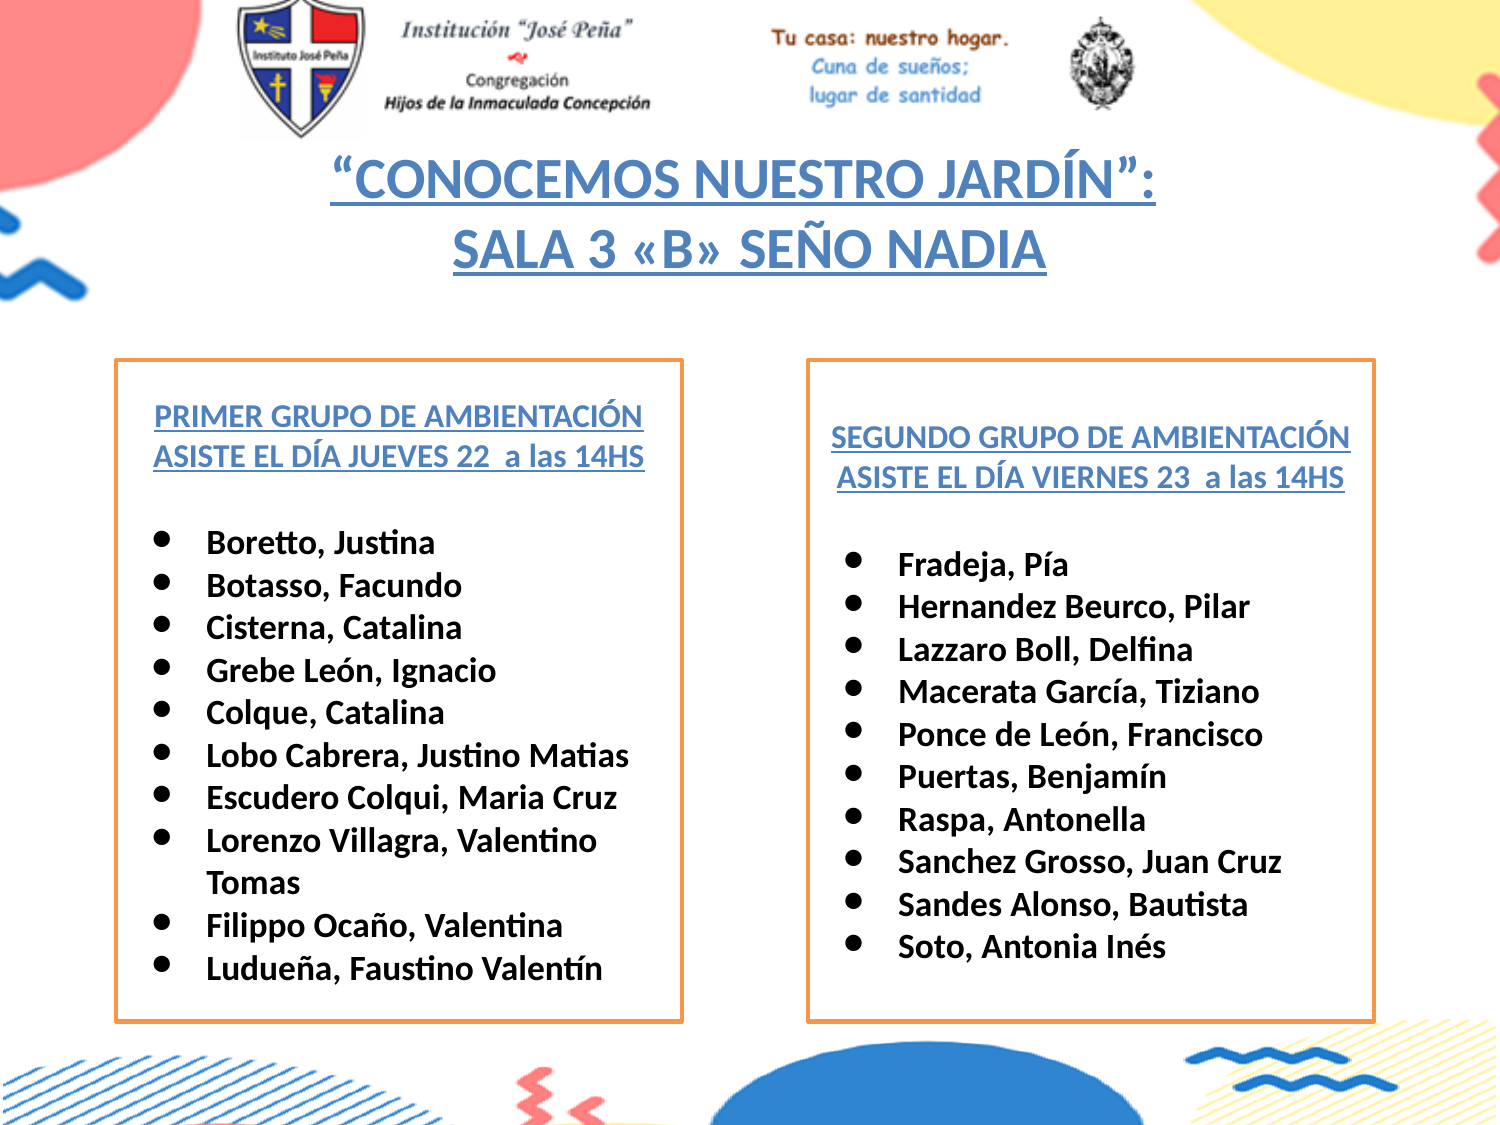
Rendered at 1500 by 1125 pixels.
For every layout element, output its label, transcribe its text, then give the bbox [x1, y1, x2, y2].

text_box PRIMER GRUPO DE AMBIENTACIÓN ASISTE EL DÍA JUEVES 22 a las 14HS Boretto, Justina Botasso, Facundo Cisterna, Catalina Grebe León, Ignacio Colque, Catalina Lobo Cabrera, Justino Matias Escudero Colqui, Maria Cruz Lorenzo Villagra, Valentino Tomas Filippo Ocaño, Valentina Ludueña, Faustino Valentín [116, 424, 683, 1009]
picture [0, 0, 1500, 416]
picture [0, 1011, 1500, 1125]
text_box SEGUNDO GRUPO DE AMBIENTACIÓN ASISTE EL DÍA VIERNES 23 a las 14HS Fradeja, Pía Hernandez Beurco, Pilar Lazzaro Boll, Delfina Macerata García, Tiziano Ponce de León, Francisco Puertas, Benjamín Raspa, Antonella Sanchez Grosso, Juan Cruz Sandes Alonso, Bautista Soto, Antonia Inés [808, 424, 1375, 1009]
